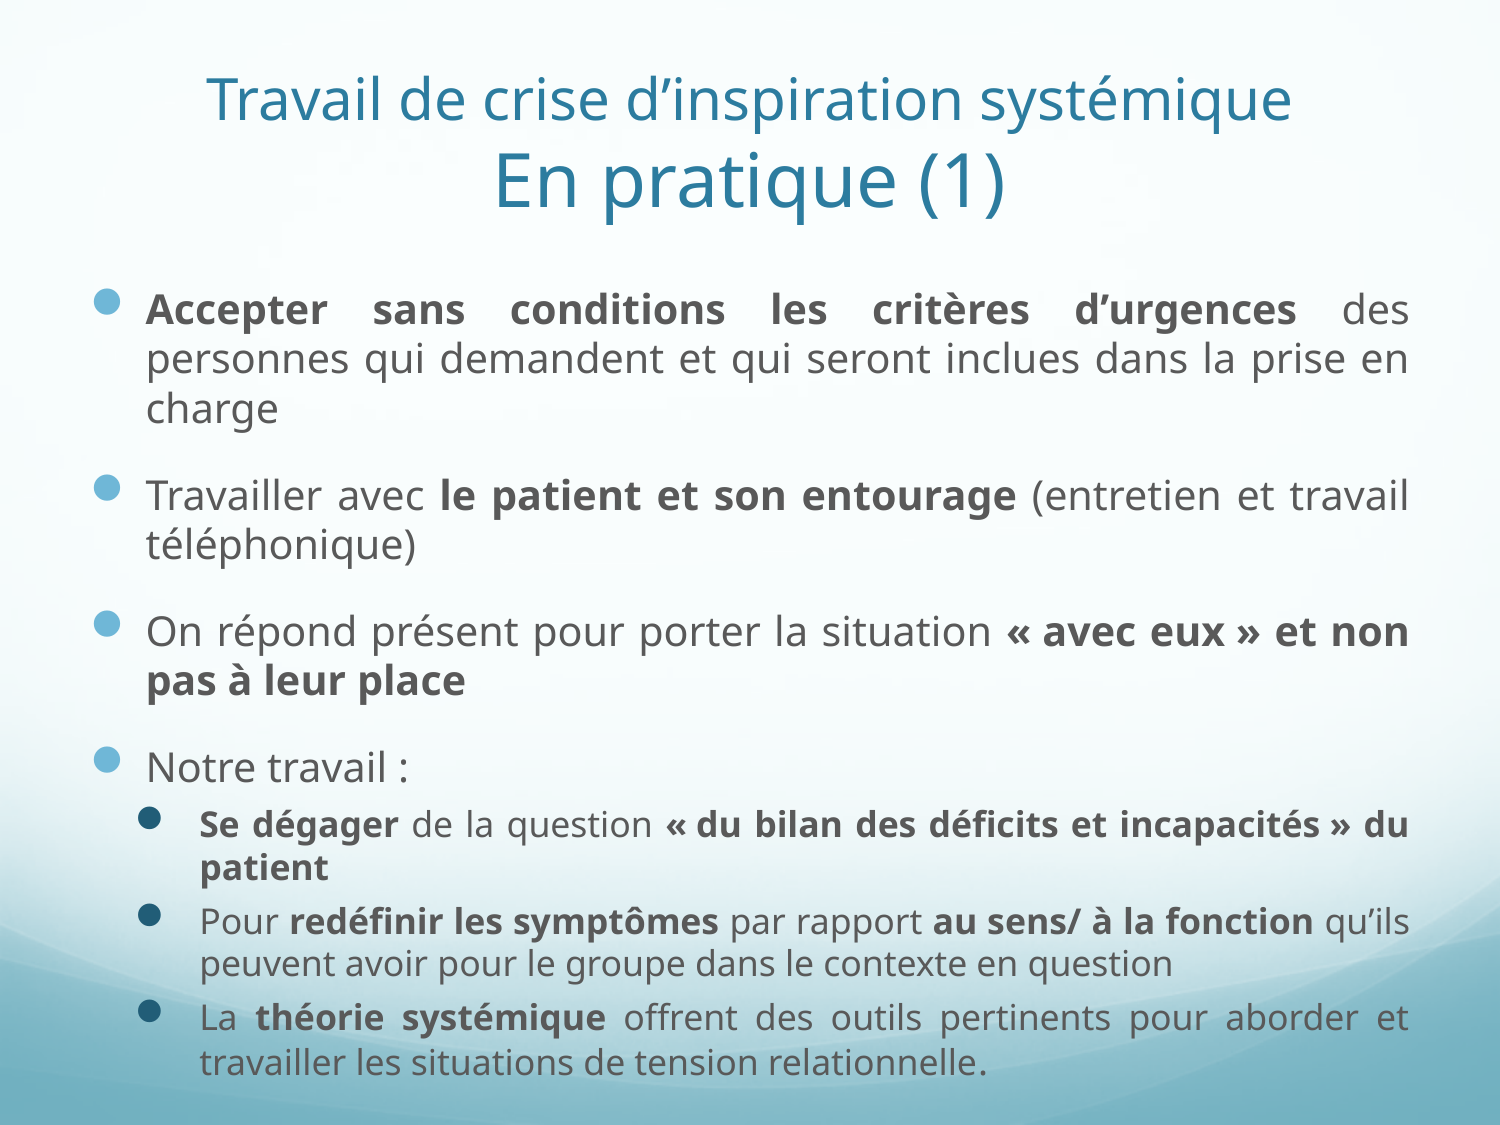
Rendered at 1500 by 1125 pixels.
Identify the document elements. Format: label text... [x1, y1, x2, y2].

title Travail de crise d’inspiration systémique En pratique (1) [90, 36, 1410, 230]
list Accepter sans conditions les critères d’urgences des personnes qui demandent et qui seront inclues dans la prise en charge Travailler avec le patient et son entourage (entretien et travail téléphonique) On répond présent pour porter la situation « avec eux » et non pas à leur place Notre travail : Se dégager de la question « du bilan des déficits et incapacités » du patient Pour redéfinir les symptômes par rapport au sens/ à la fonction qu’ils peuvent avoir pour le groupe dans le contexte en question La théorie systémique offrent des outils pertinents pour aborder et travailler les situations de tension relationnelle. [75, 276, 1425, 1092]
